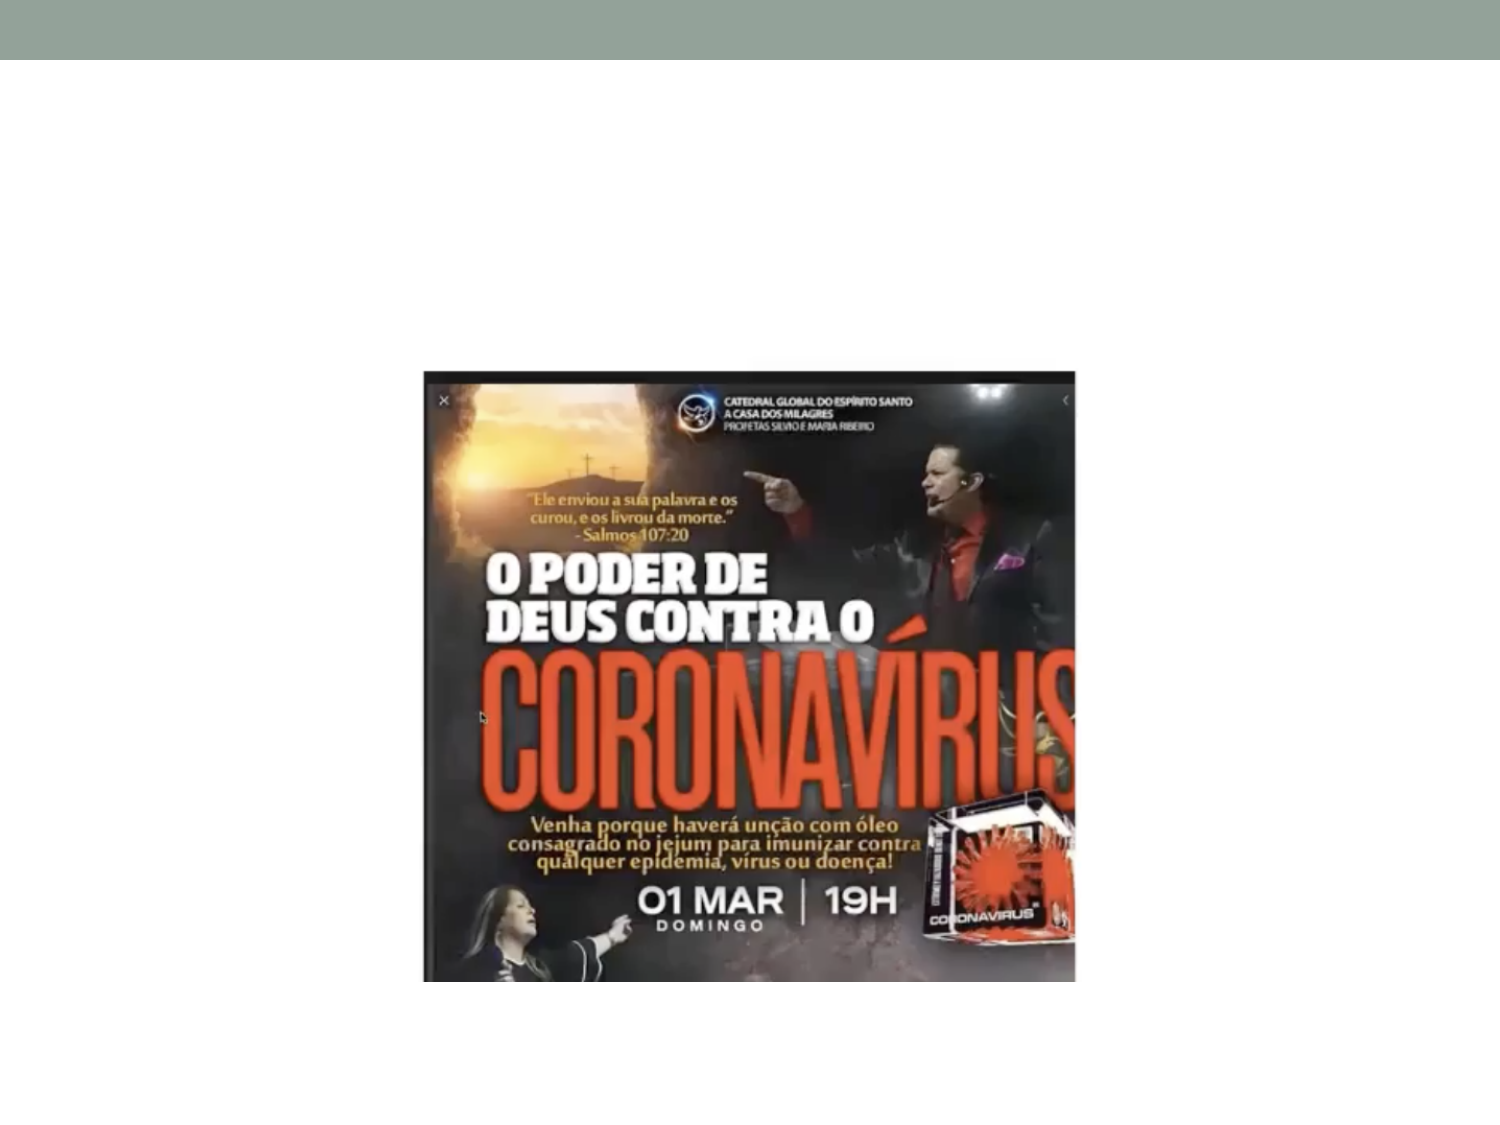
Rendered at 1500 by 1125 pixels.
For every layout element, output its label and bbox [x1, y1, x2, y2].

list [418, 343, 1082, 982]
